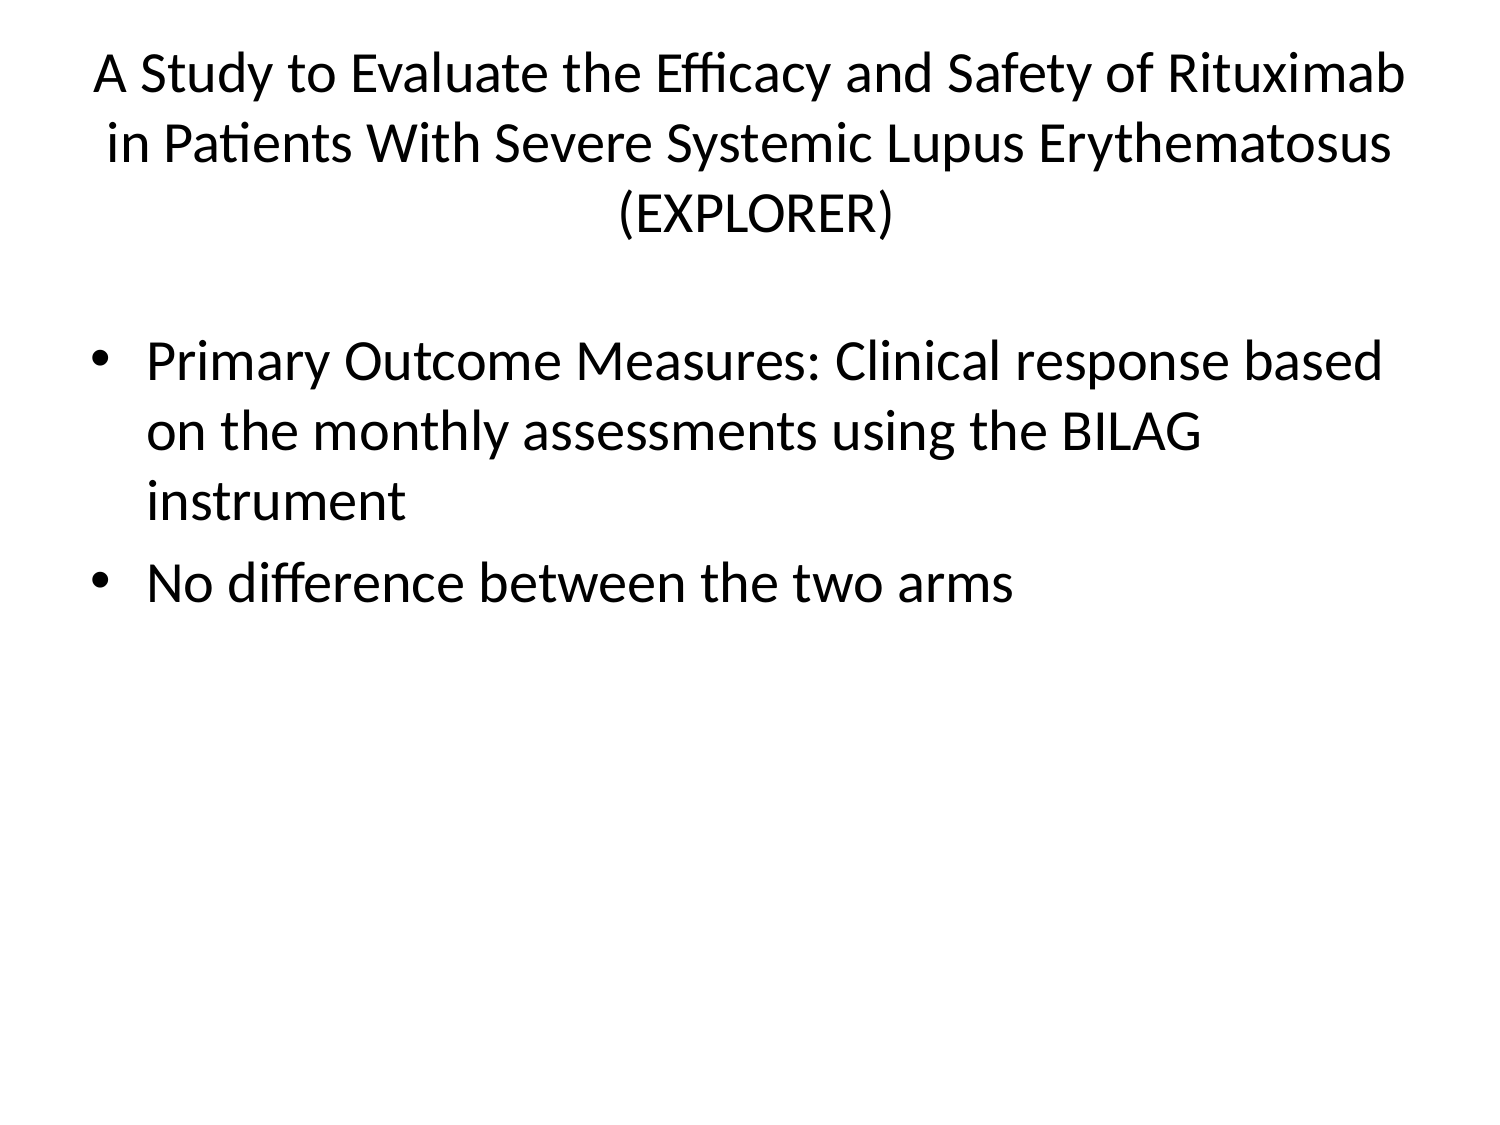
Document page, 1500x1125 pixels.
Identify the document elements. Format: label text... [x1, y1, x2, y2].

list Primary Outcome Measures: Clinical response based on the monthly assessments using the BILAG instrument No difference between the two arms [75, 314, 1425, 733]
title A Study to Evaluate the Efficacy and Safety of Rituximab in Patients With Severe Systemic Lupus Erythematosus (EXPLORER) [75, 45, 1425, 233]
